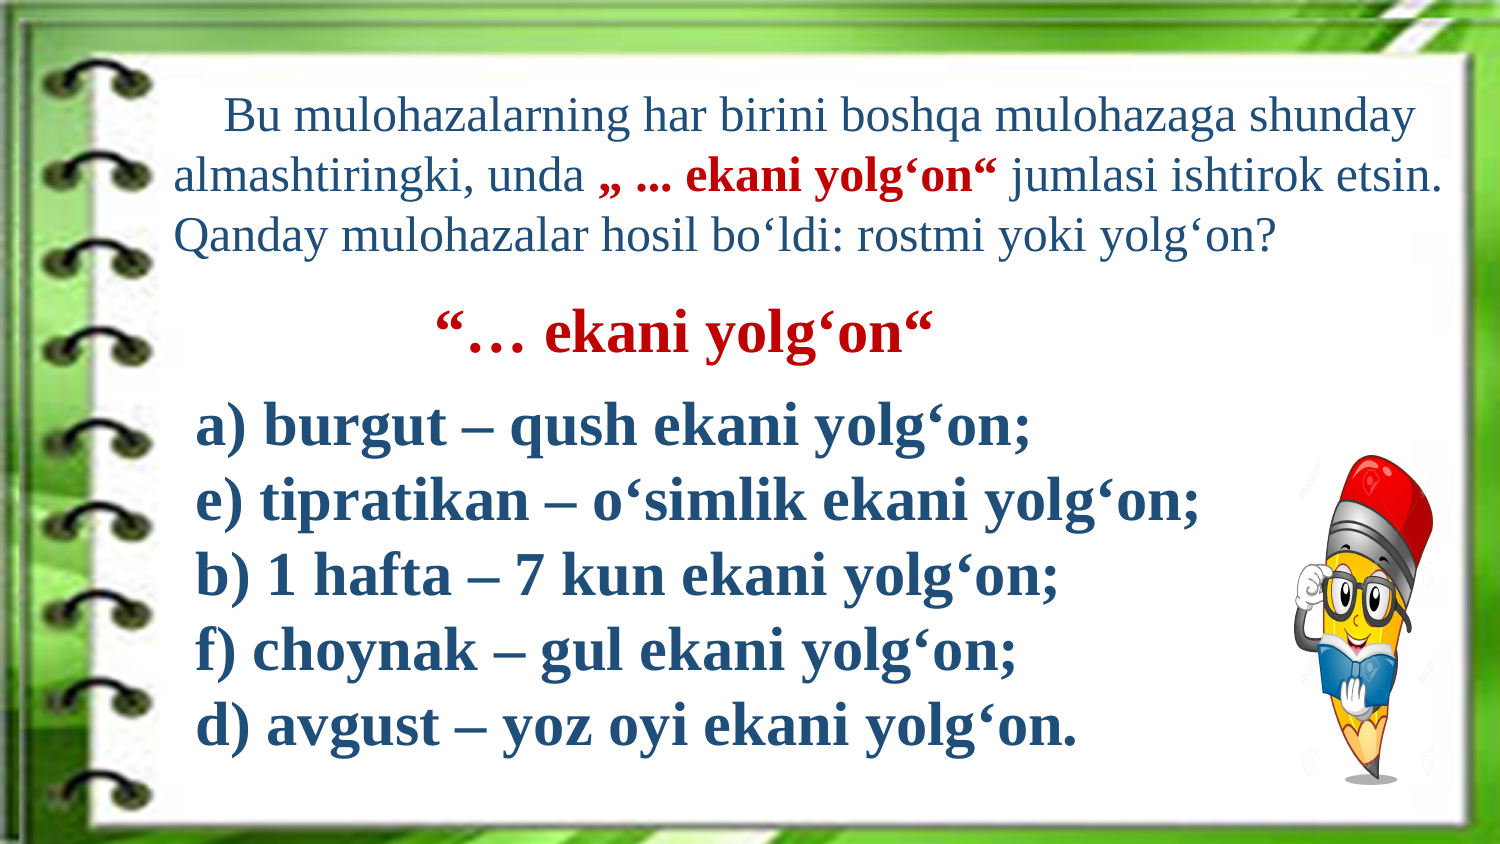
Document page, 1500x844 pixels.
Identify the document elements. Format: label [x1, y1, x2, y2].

picture [1294, 455, 1433, 785]
list [0, 0, 1500, 844]
